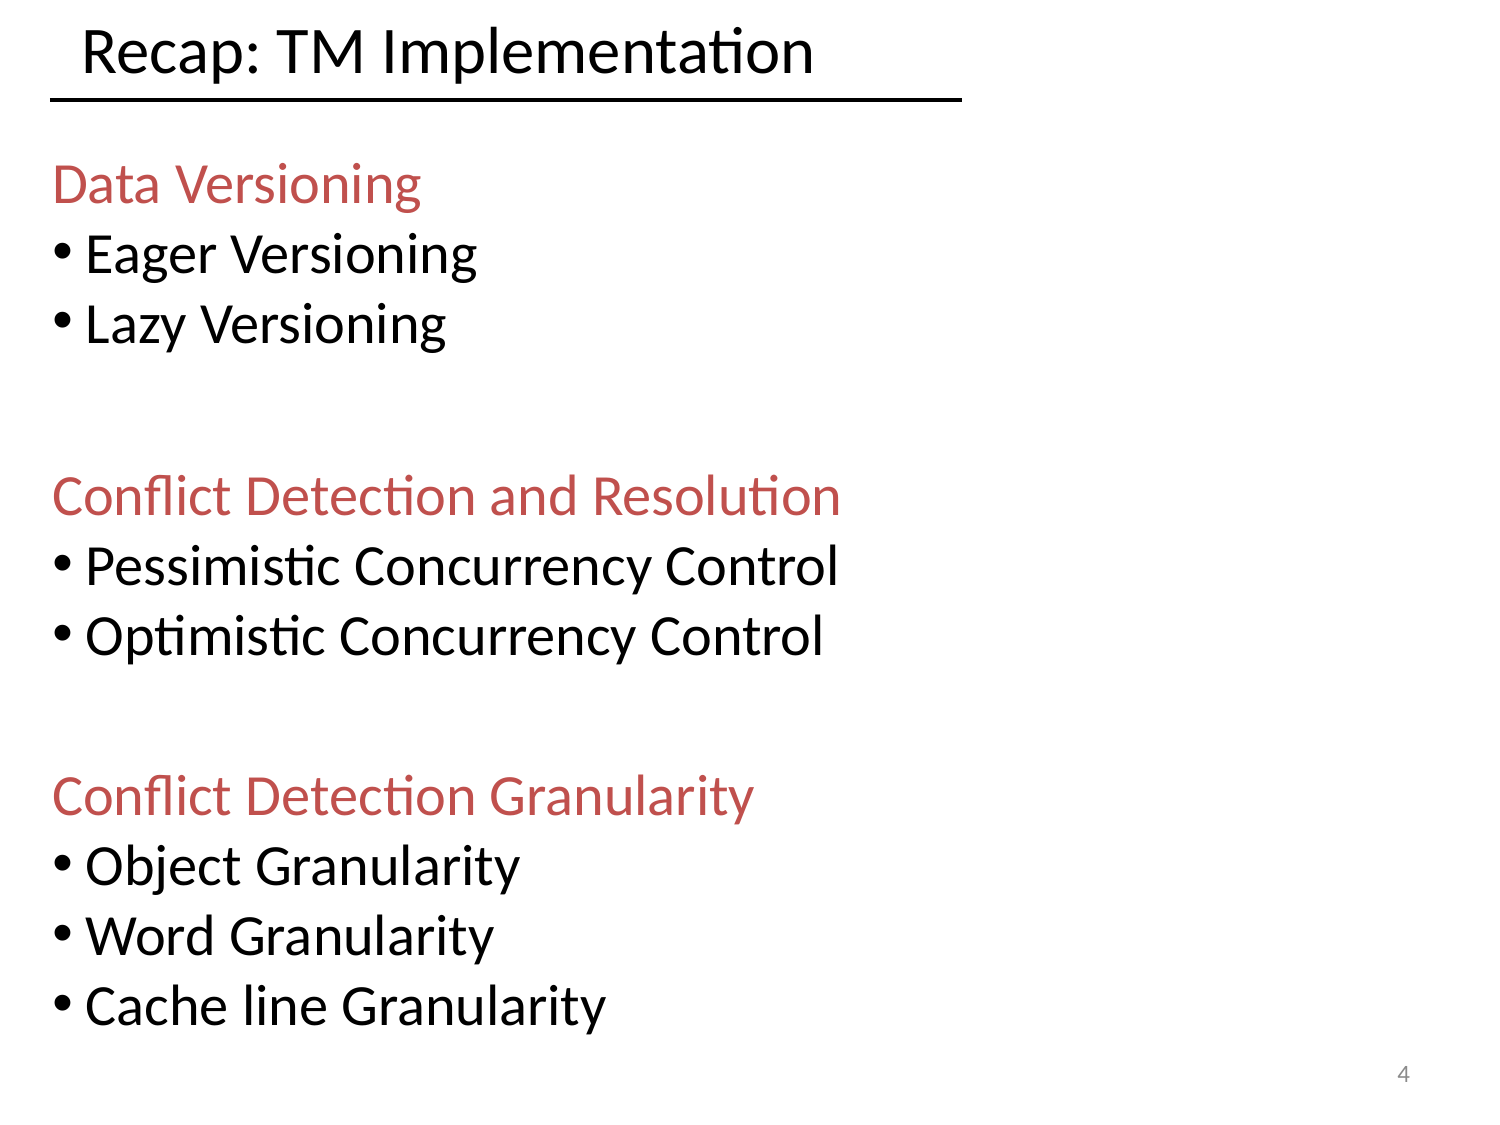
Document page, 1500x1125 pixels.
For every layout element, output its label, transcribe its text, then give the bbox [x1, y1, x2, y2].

text_box Conflict Detection Granularity Object Granularity Word Granularity Cache line Granularity [37, 750, 1475, 1115]
text_box Conflict Detection and Resolution Pessimistic Concurrency Control Optimistic Concurrency Control [37, 449, 1475, 745]
text_box Recap: TM Implementation [66, 0, 832, 95]
text_box Data Versioning Eager Versioning Lazy Versioning [37, 137, 1475, 363]
